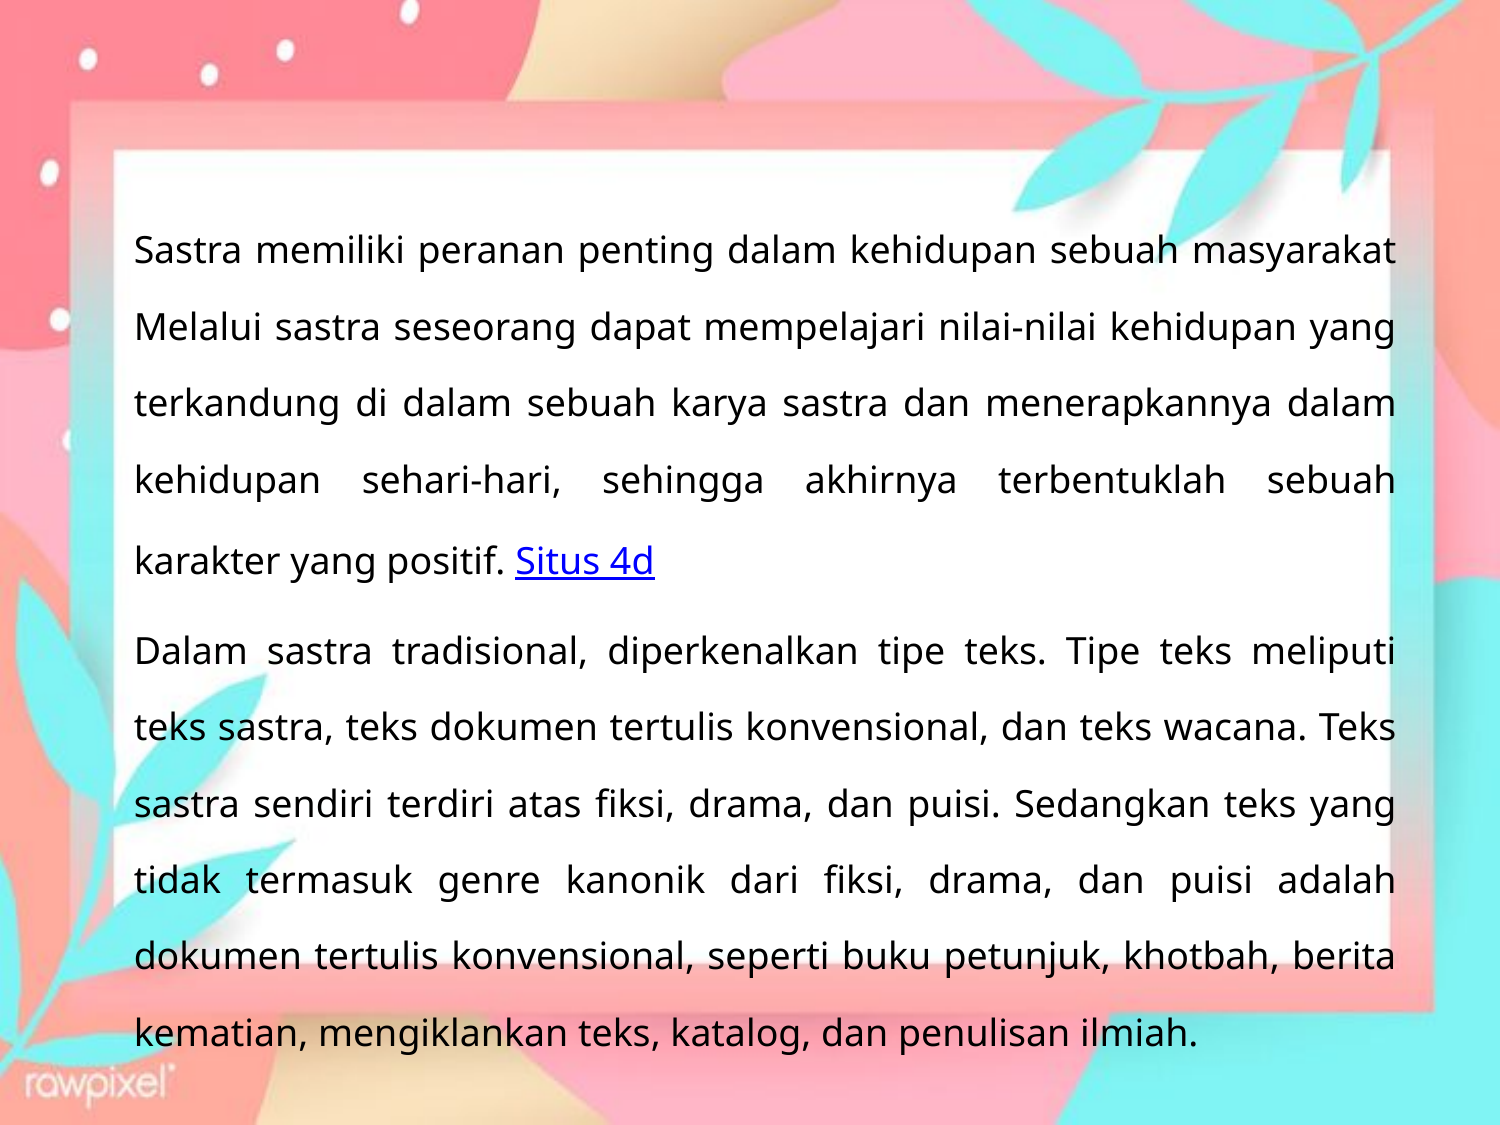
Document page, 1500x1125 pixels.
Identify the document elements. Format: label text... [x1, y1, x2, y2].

picture [0, 0, 1500, 1125]
list Sastra memiliki peranan penting dalam kehidupan sebuah masyarakat Melalui sastra seseorang dapat mempelajari nilai-nilai kehidupan yang terkandung di dalam sebuah karya sastra dan menerapkannya dalam kehidupan sehari-hari, sehingga akhirnya terbentuklah sebuah karakter yang positif. Situs 4d Dalam sastra tradisional, diperkenalkan tipe teks. Tipe teks meliputi teks sastra, teks dokumen tertulis konvensional, dan teks wacana. Teks sastra sendiri terdiri atas fiksi, drama, dan puisi. Sedangkan teks yang tidak termasuk genre kanonik dari fiksi, drama, dan puisi adalah dokumen tertulis konvensional, seperti buku petunjuk, khotbah, berita kematian, mengiklankan teks, katalog, dan penulisan ilmiah. [62, 187, 1413, 930]
